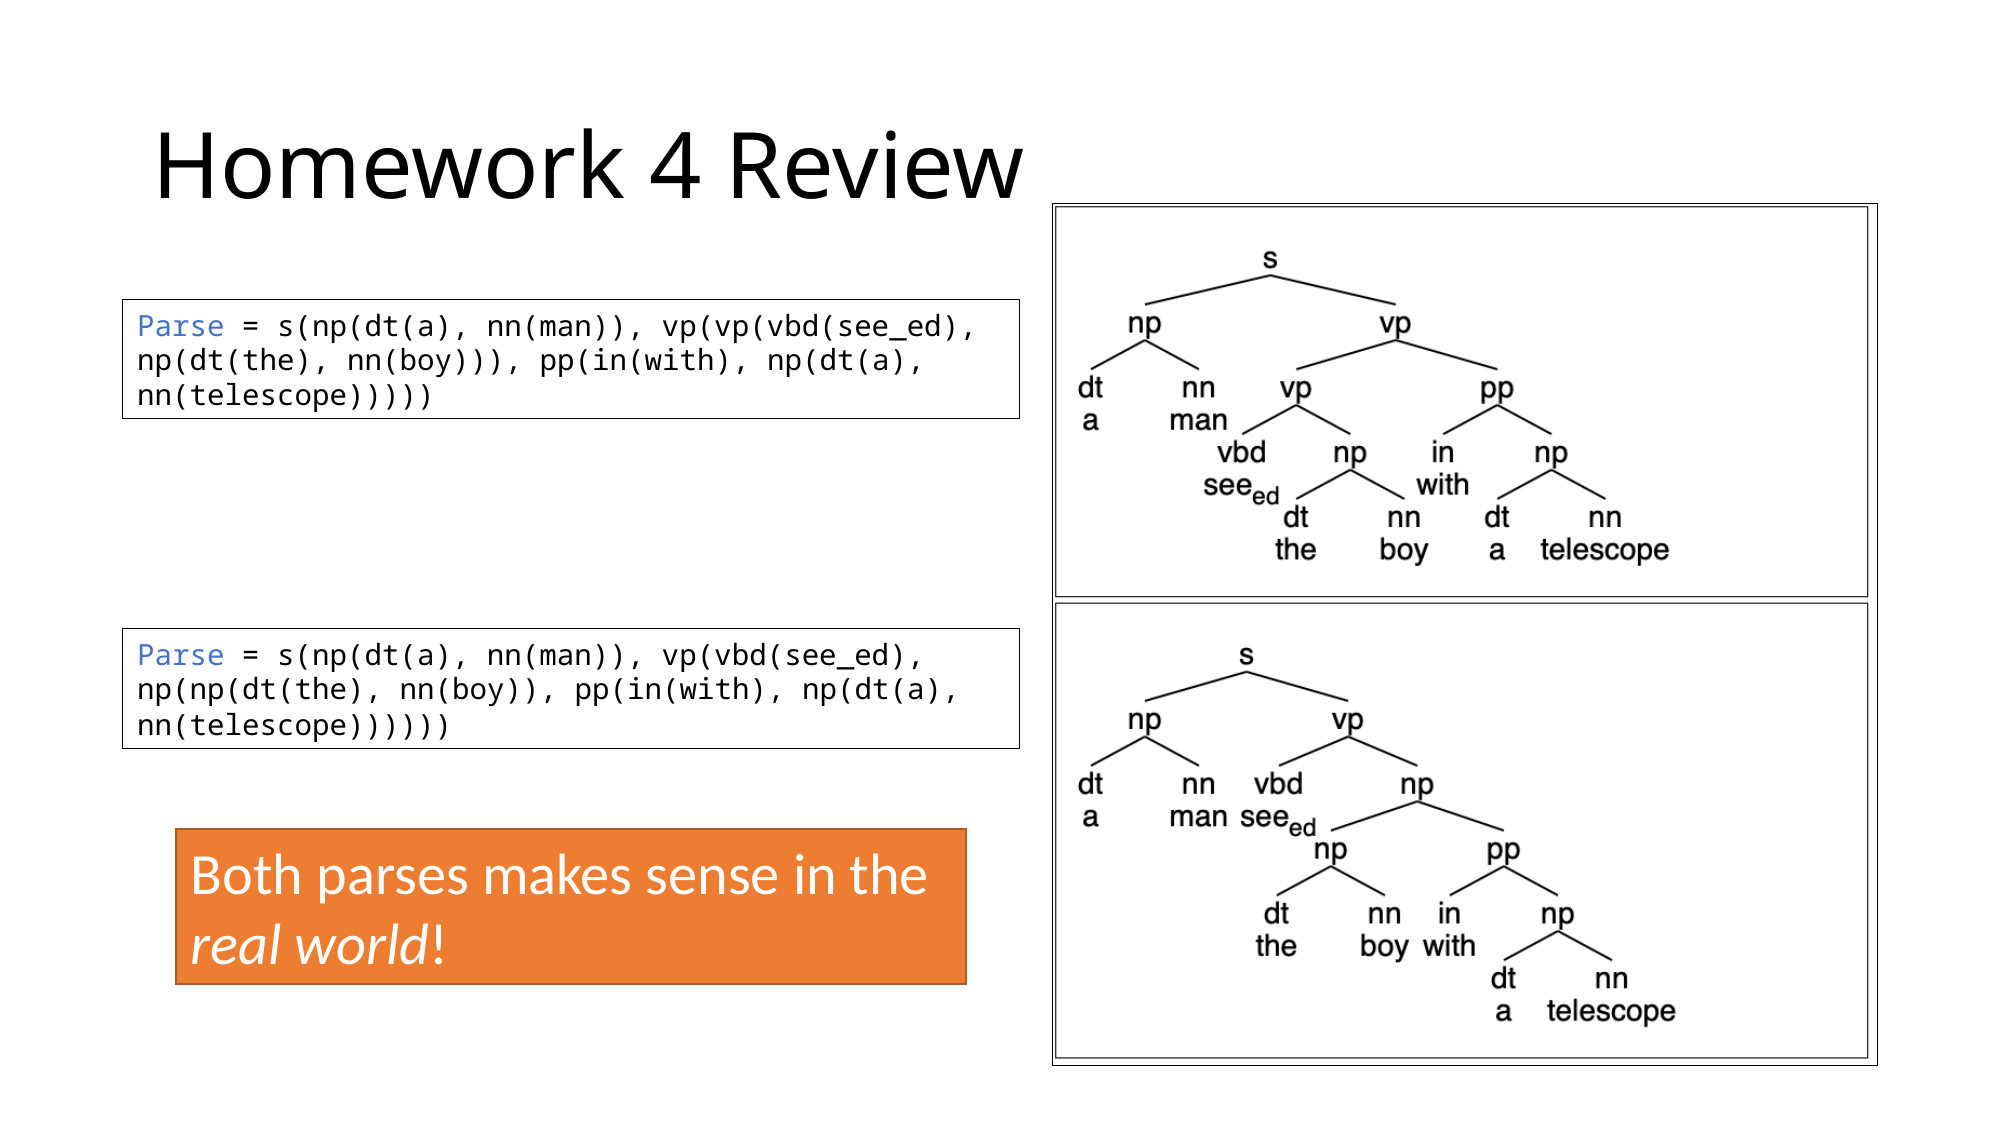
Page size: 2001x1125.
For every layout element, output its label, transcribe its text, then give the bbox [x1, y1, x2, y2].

text_box Parse = s(np(dt(a), nn(man)), vp(vp(vbd(see_ed), np(dt(the), nn(boy))), pp(in(with), np(dt(a), nn(telescope))))) [122, 299, 1020, 419]
title Homework 4 Review [137, 59, 1863, 278]
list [1052, 203, 1878, 1066]
text_box Parse = s(np(dt(a), nn(man)), vp(vbd(see_ed), np(np(dt(the), nn(boy)), pp(in(with), np(dt(a), nn(telescope)))))) [122, 628, 1020, 749]
text_box Both parses makes sense in the real world! [175, 828, 967, 985]
